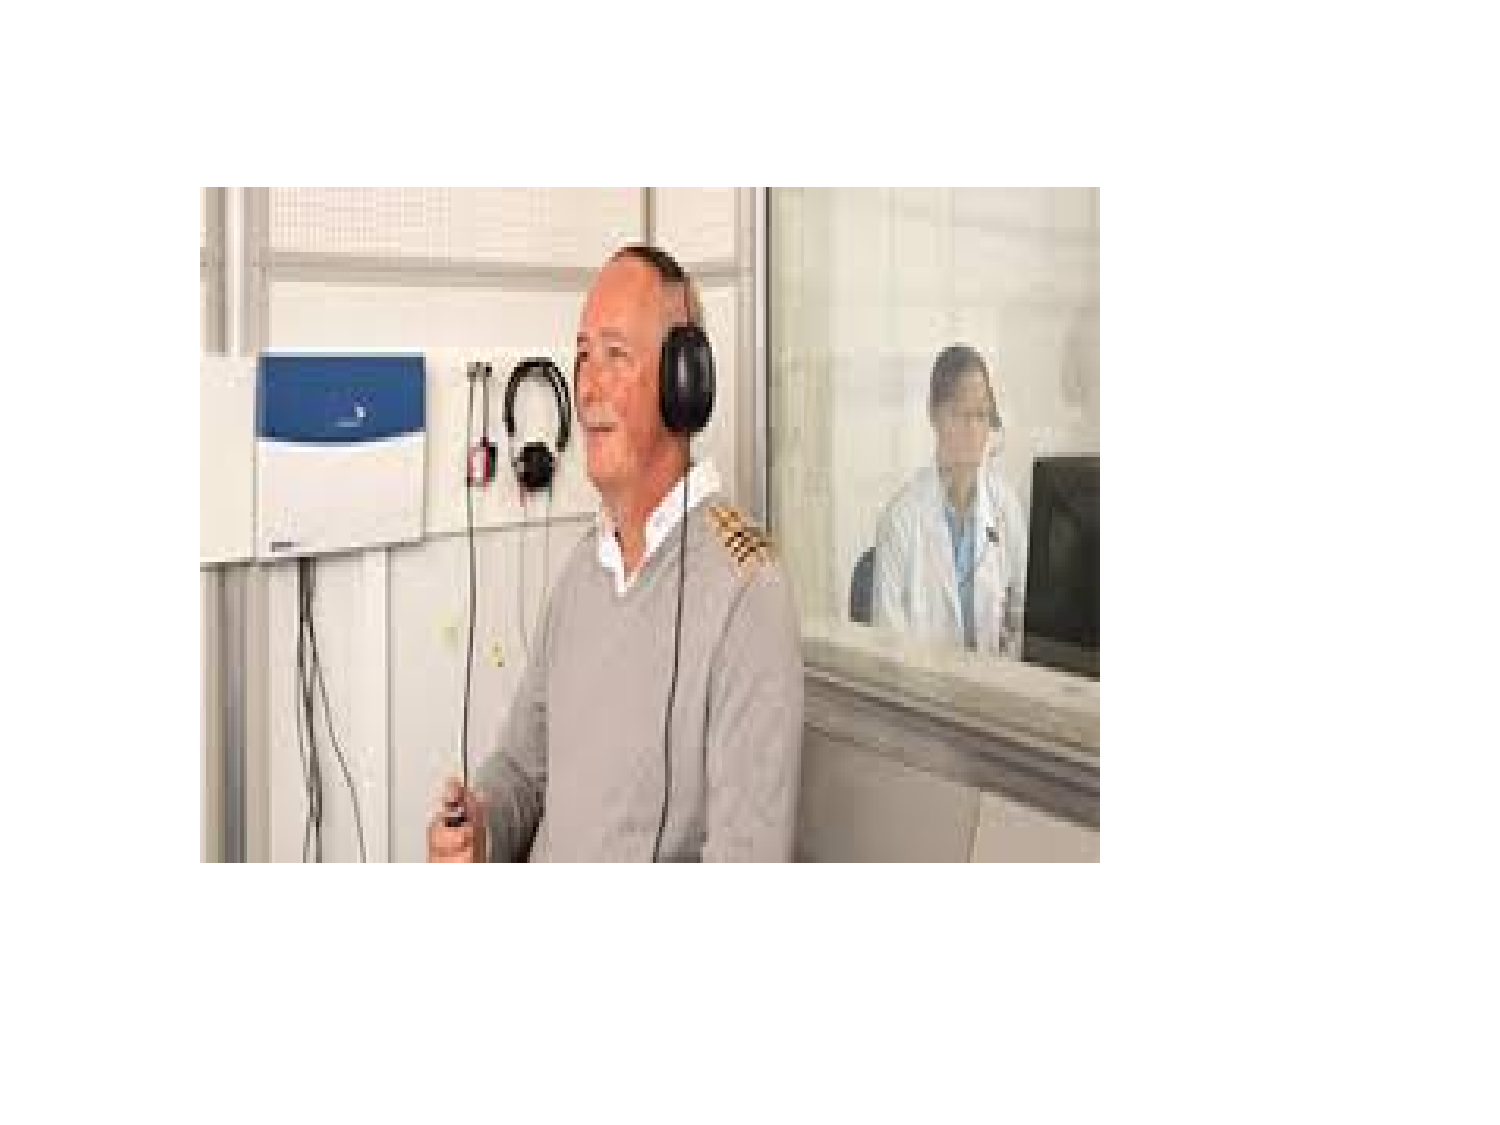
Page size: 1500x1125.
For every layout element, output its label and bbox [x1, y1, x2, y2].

list [199, 187, 1101, 863]
